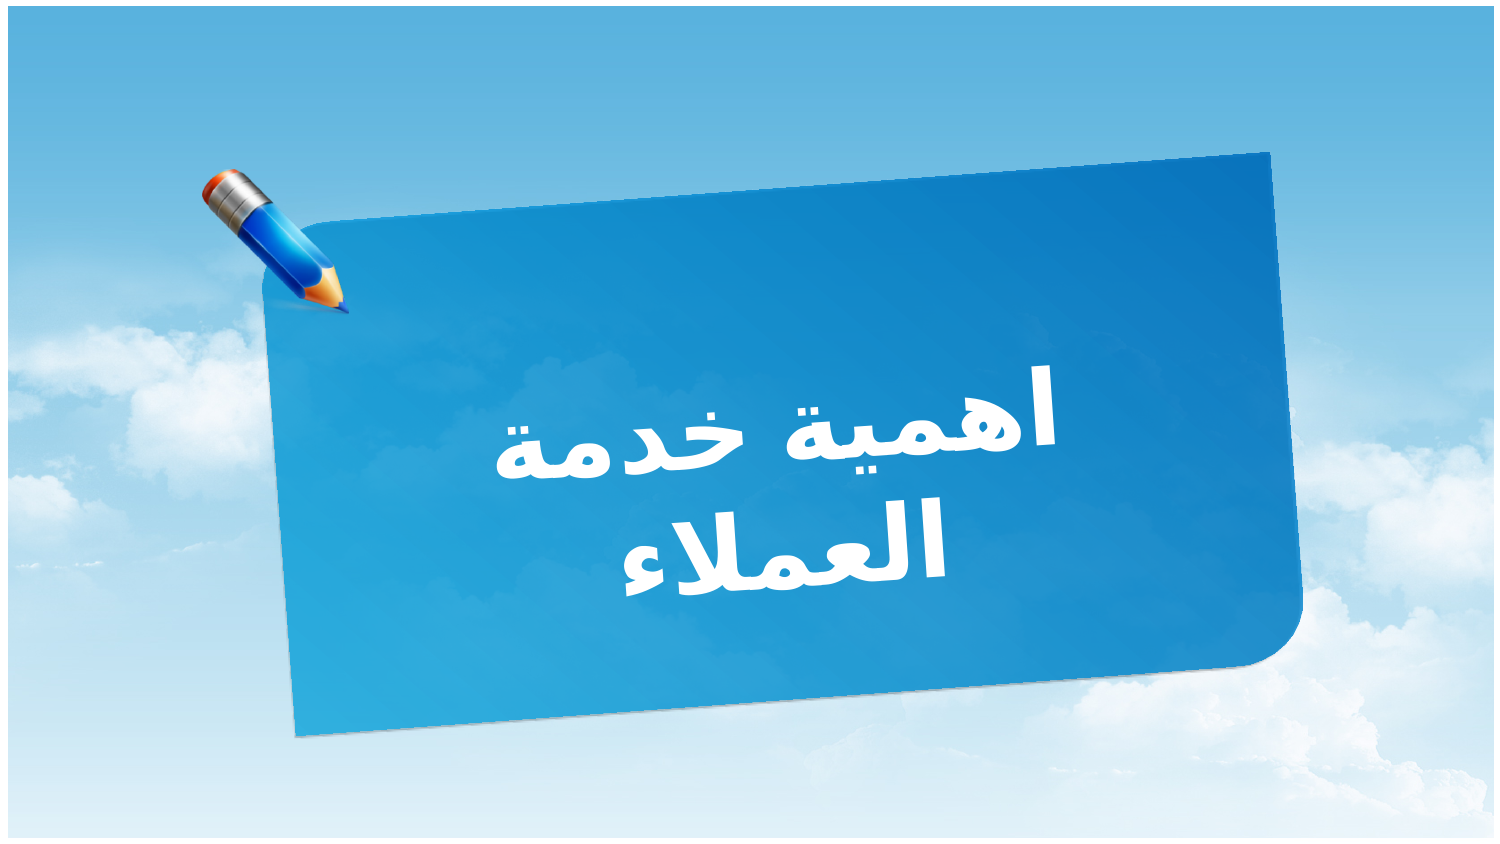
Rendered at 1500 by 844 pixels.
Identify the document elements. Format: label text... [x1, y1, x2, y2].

picture [0, 0, 1500, 844]
text_box اهمية خدمة العملاء [296, 193, 1262, 699]
text_box [265, 151, 1303, 736]
